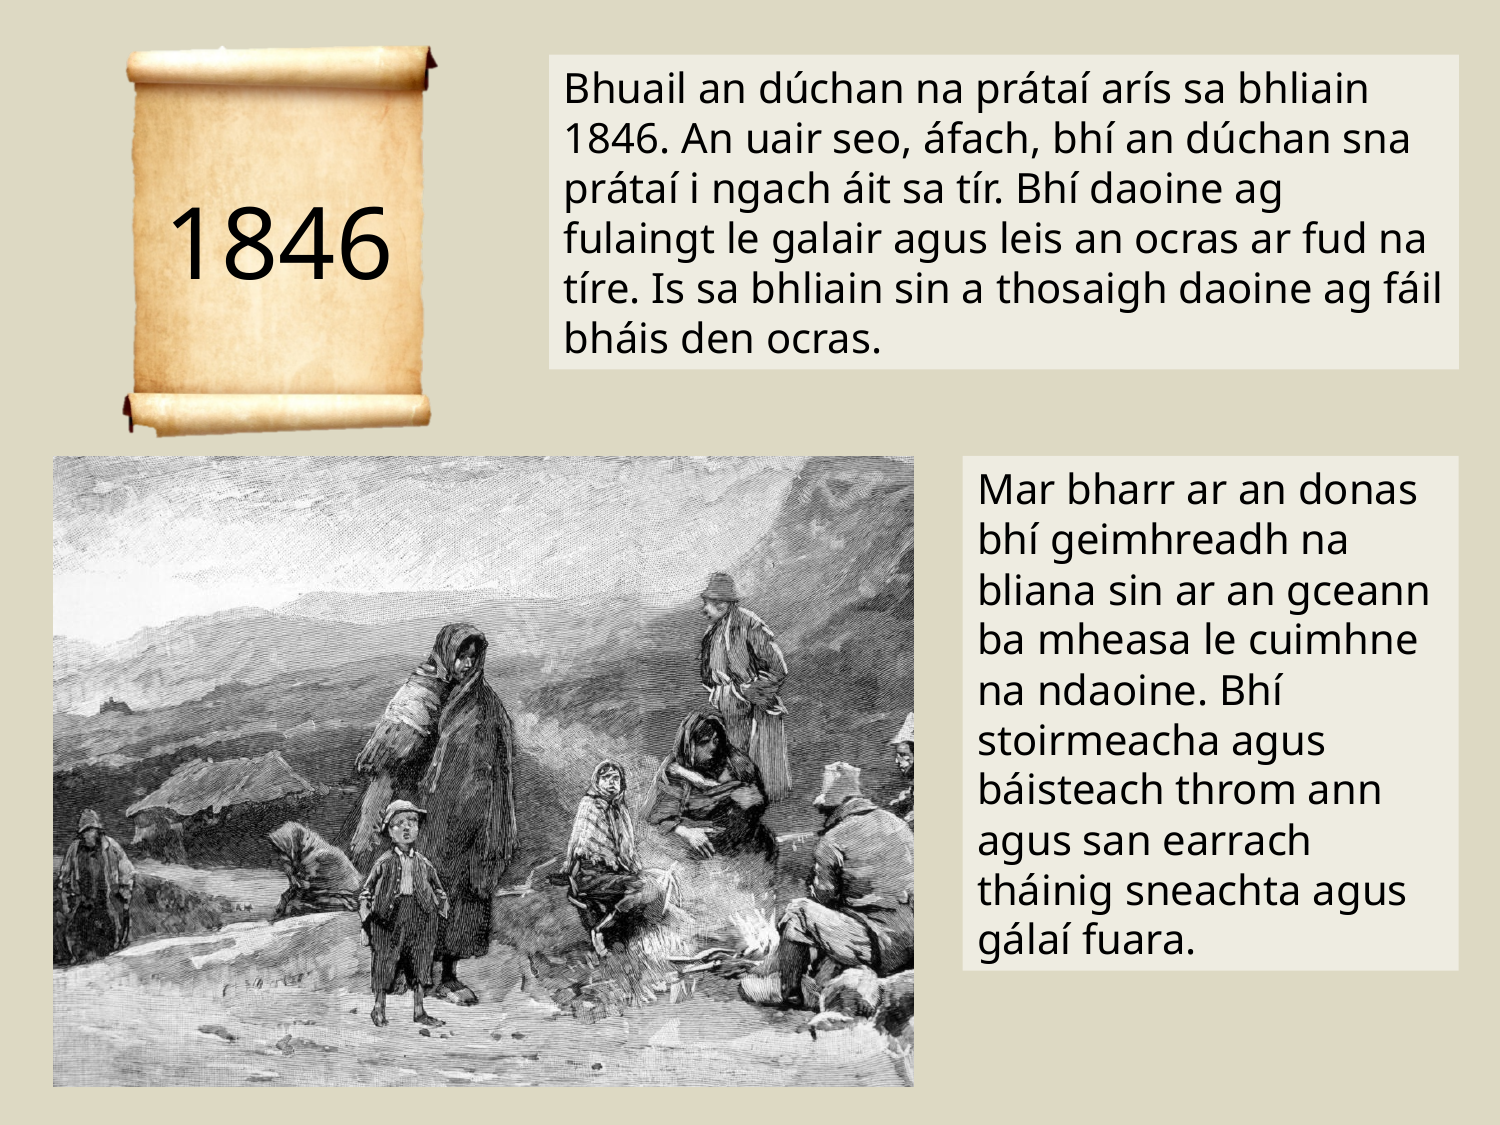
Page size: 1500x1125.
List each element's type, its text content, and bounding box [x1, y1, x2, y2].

text_box Bhuail an dúchan na prátaí arís sa bhliain 1846. An uair seo, áfach, bhí an dúchan sna prátaí i ngach áit sa tír. Bhí daoine ag fulaingt le galair agus leis an ocras ar fud na tíre. Is sa bhliain sin a thosaigh daoine ag fáil bháis den ocras. [549, 54, 1459, 370]
text_box Mar bharr ar an donas bhí geimhreadh na bliana sin ar an gceann ba mheasa le cuimhne na ndaoine. Bhí stoirmeacha agus báisteach throm ann agus san earrach tháinig sneachta agus gálaí fuara. [962, 455, 1459, 971]
picture [52, 22, 914, 1087]
